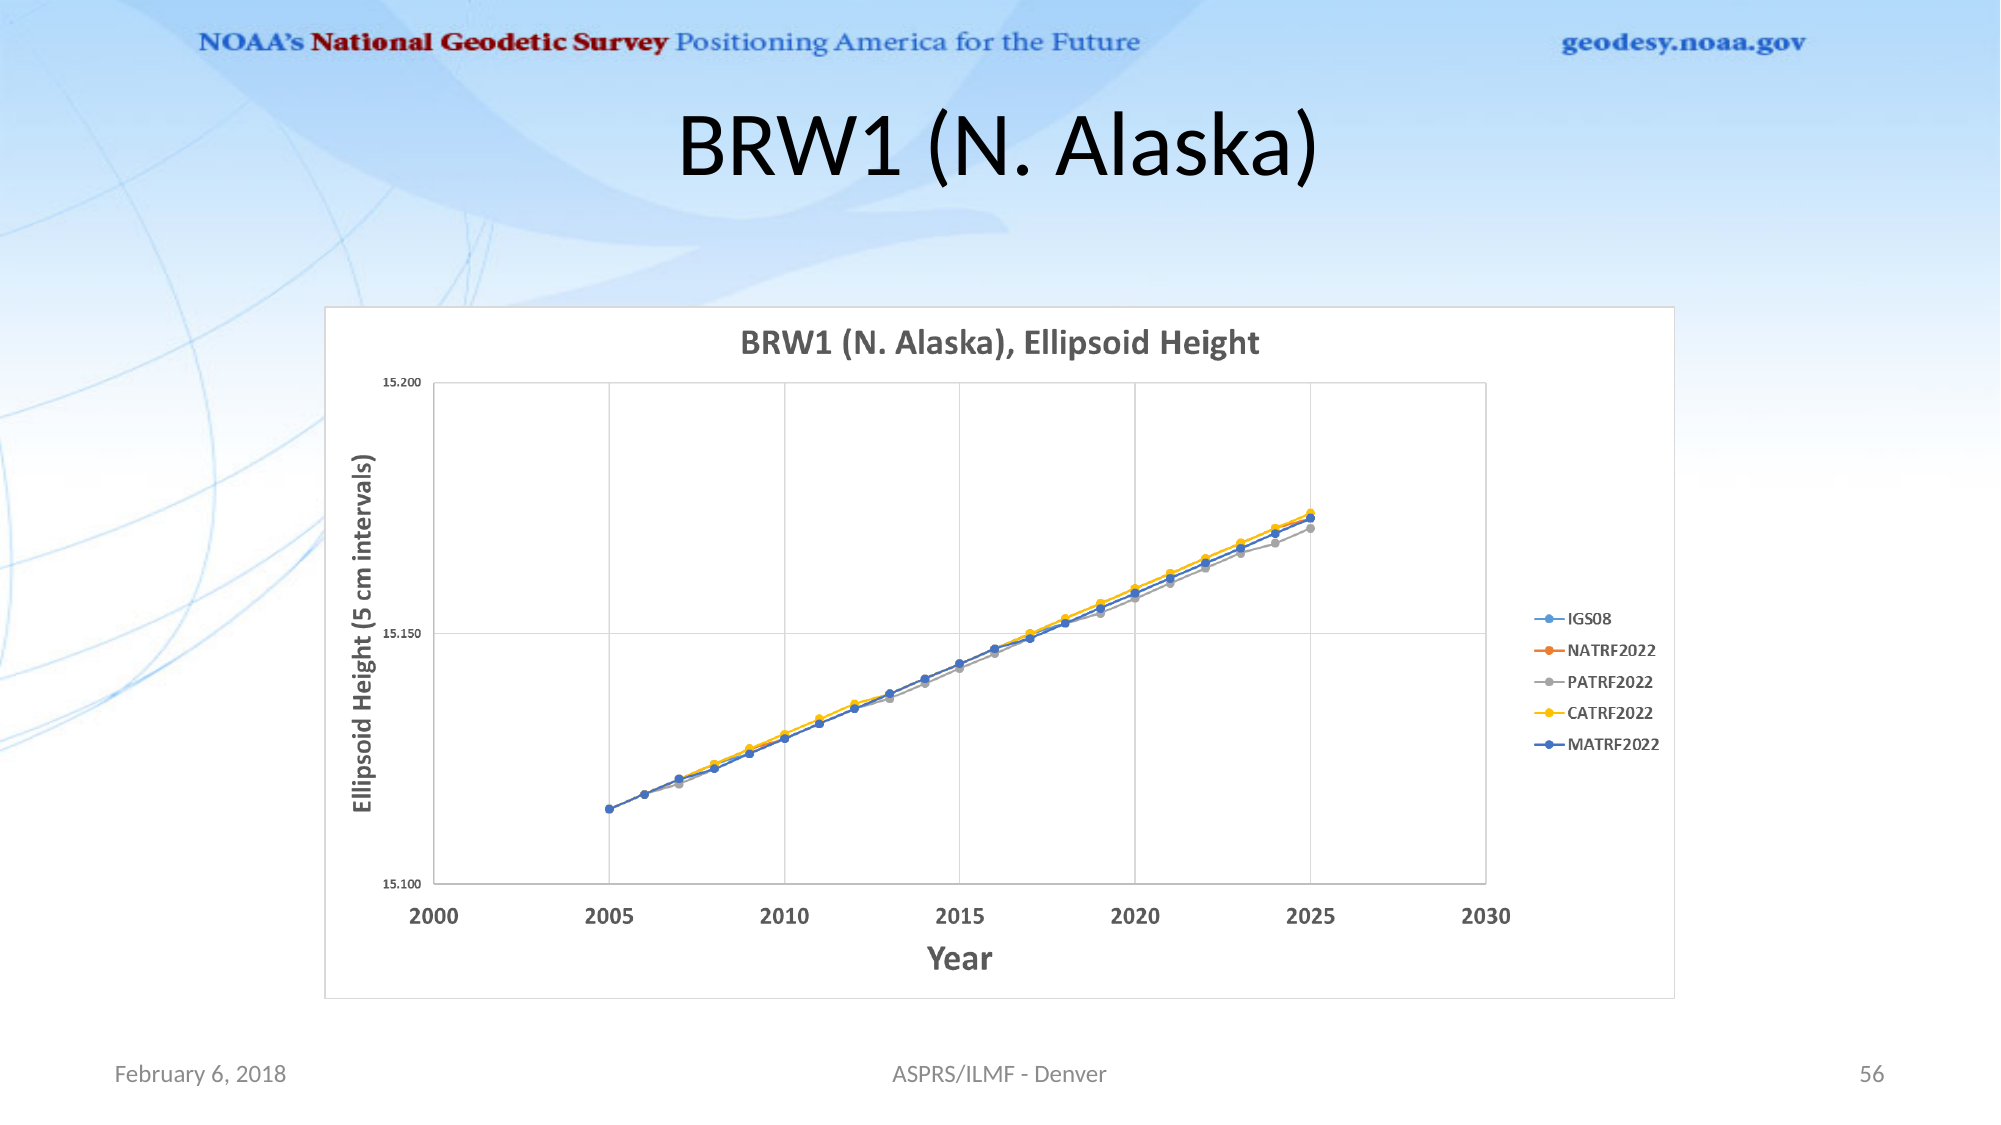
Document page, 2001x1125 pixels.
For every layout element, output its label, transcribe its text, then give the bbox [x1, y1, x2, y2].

footer ASPRS/ILMF - Denver [683, 1042, 1317, 1103]
picture [0, 0, 2001, 1125]
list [324, 306, 1676, 999]
title BRW1 (N. Alaska) [99, 45, 1900, 233]
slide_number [99, 1042, 567, 1103]
slide_number 56 [1433, 1042, 1900, 1103]
